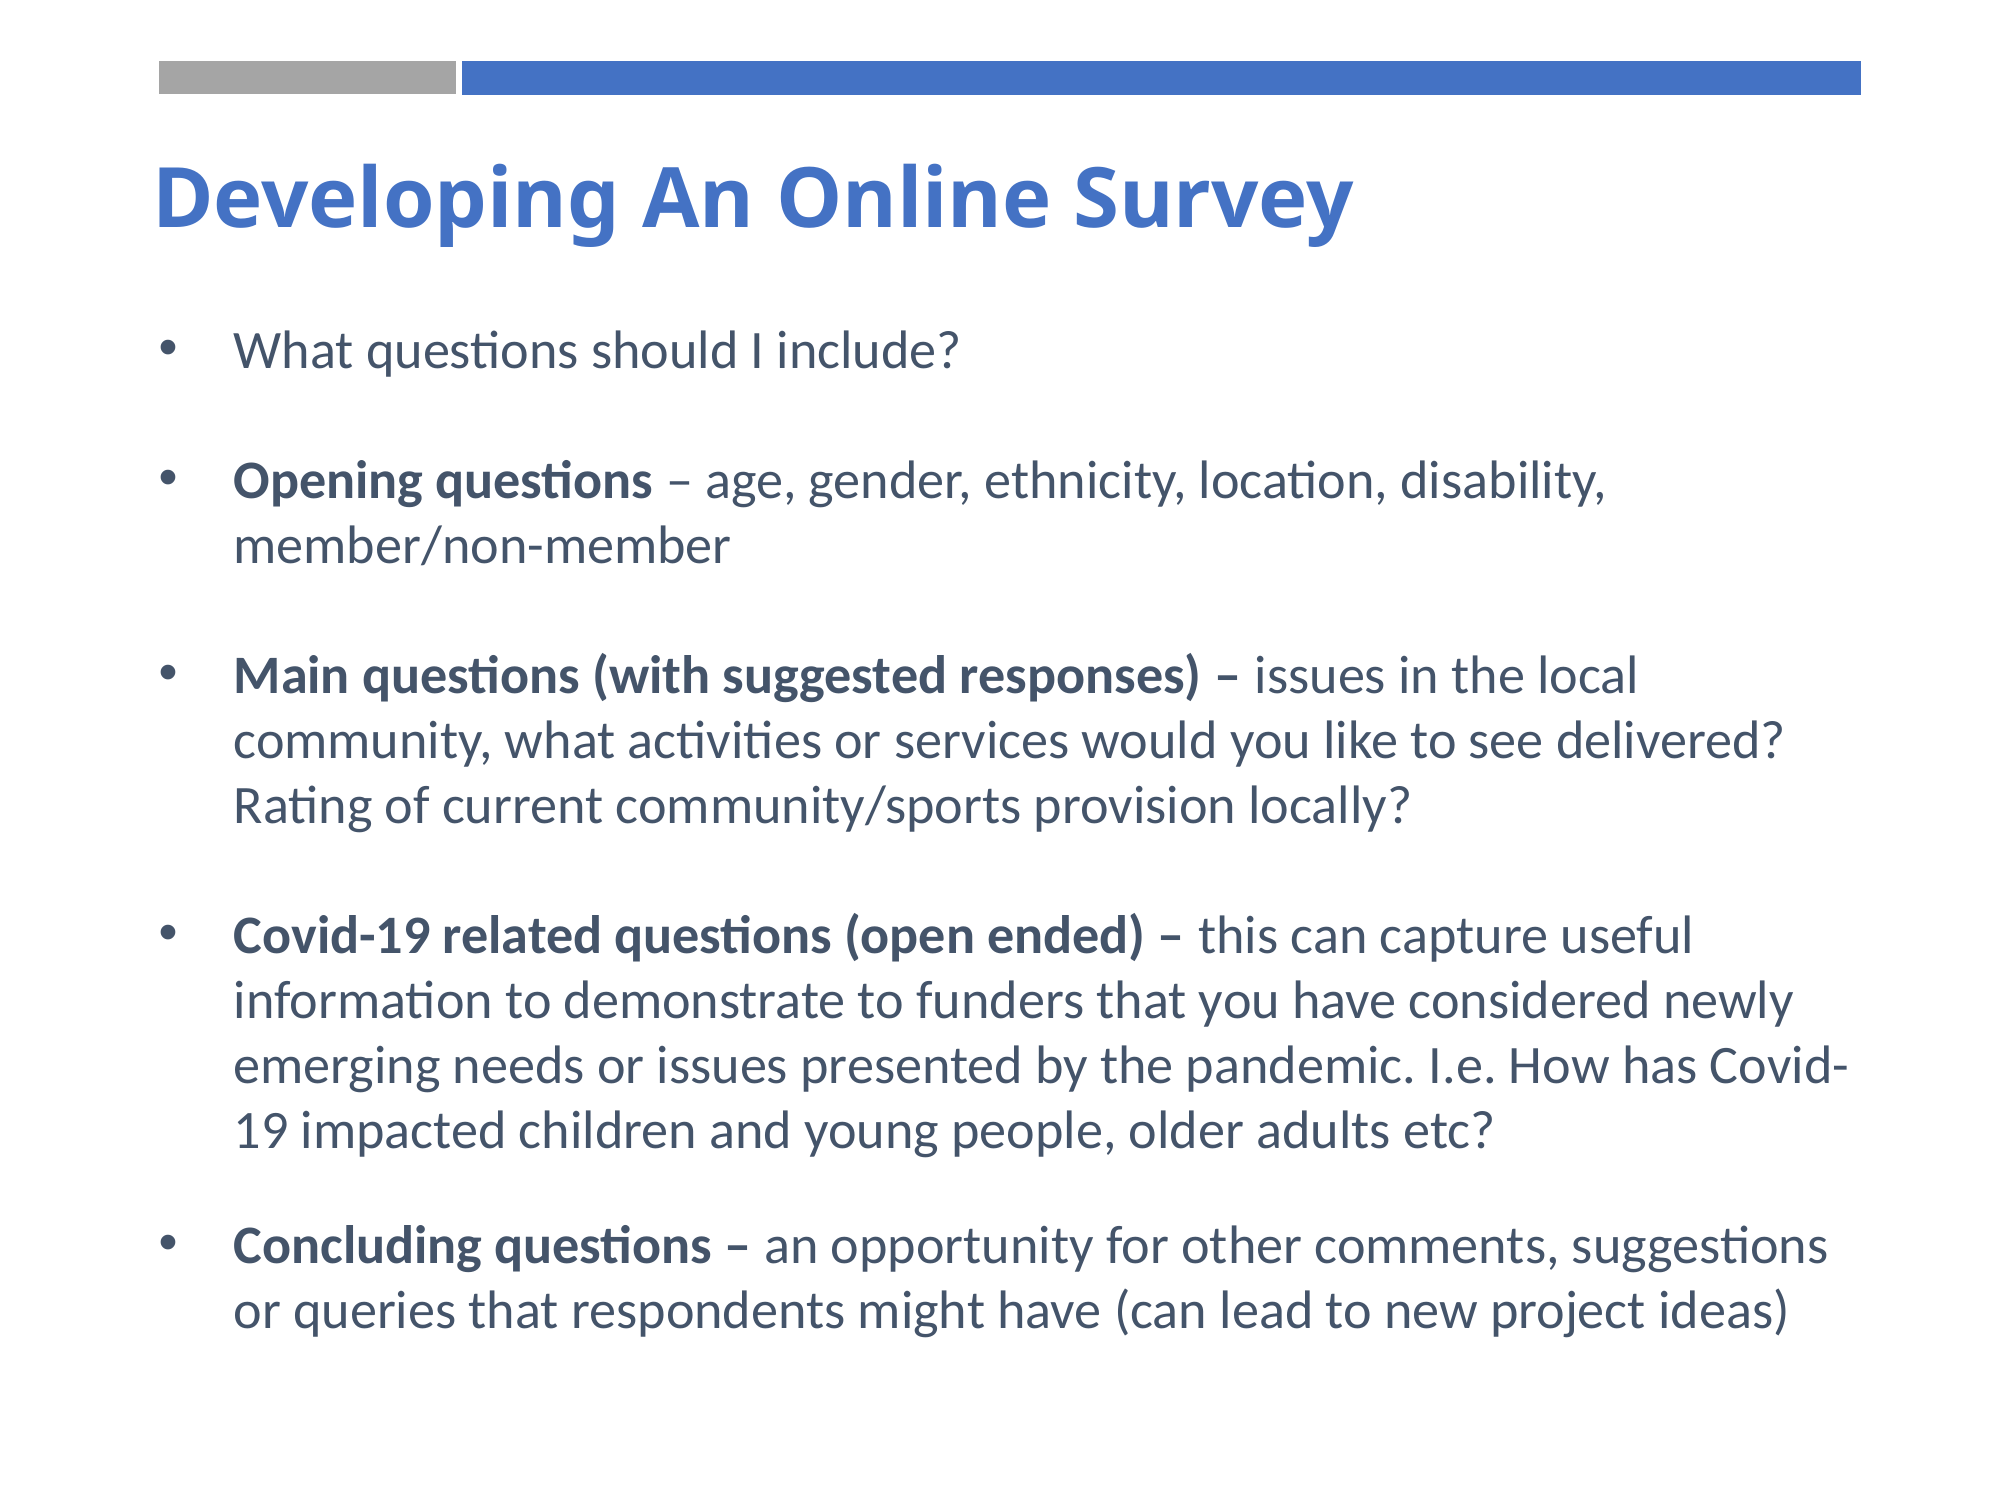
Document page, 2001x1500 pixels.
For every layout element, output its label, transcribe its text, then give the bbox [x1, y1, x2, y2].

text_box What questions should I include? Opening questions – age, gender, ethnicity, location, disability, member/non-member Main questions (with suggested responses) – issues in the local community, what activities or services would you like to see delivered? Rating of current community/sports provision locally? Covid-19 related questions (open ended) – this can capture useful information to demonstrate to funders that you have considered newly emerging needs or issues presented by the pandemic. I.e. How has Covid-19 impacted children and young people, older adults etc? Concluding questions – an opportunity for other comments, suggestions or queries that respondents might have (can lead to new project ideas) [113, 307, 1899, 1347]
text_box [157, 59, 1863, 97]
title Developing An Online Survey [137, 122, 1863, 280]
